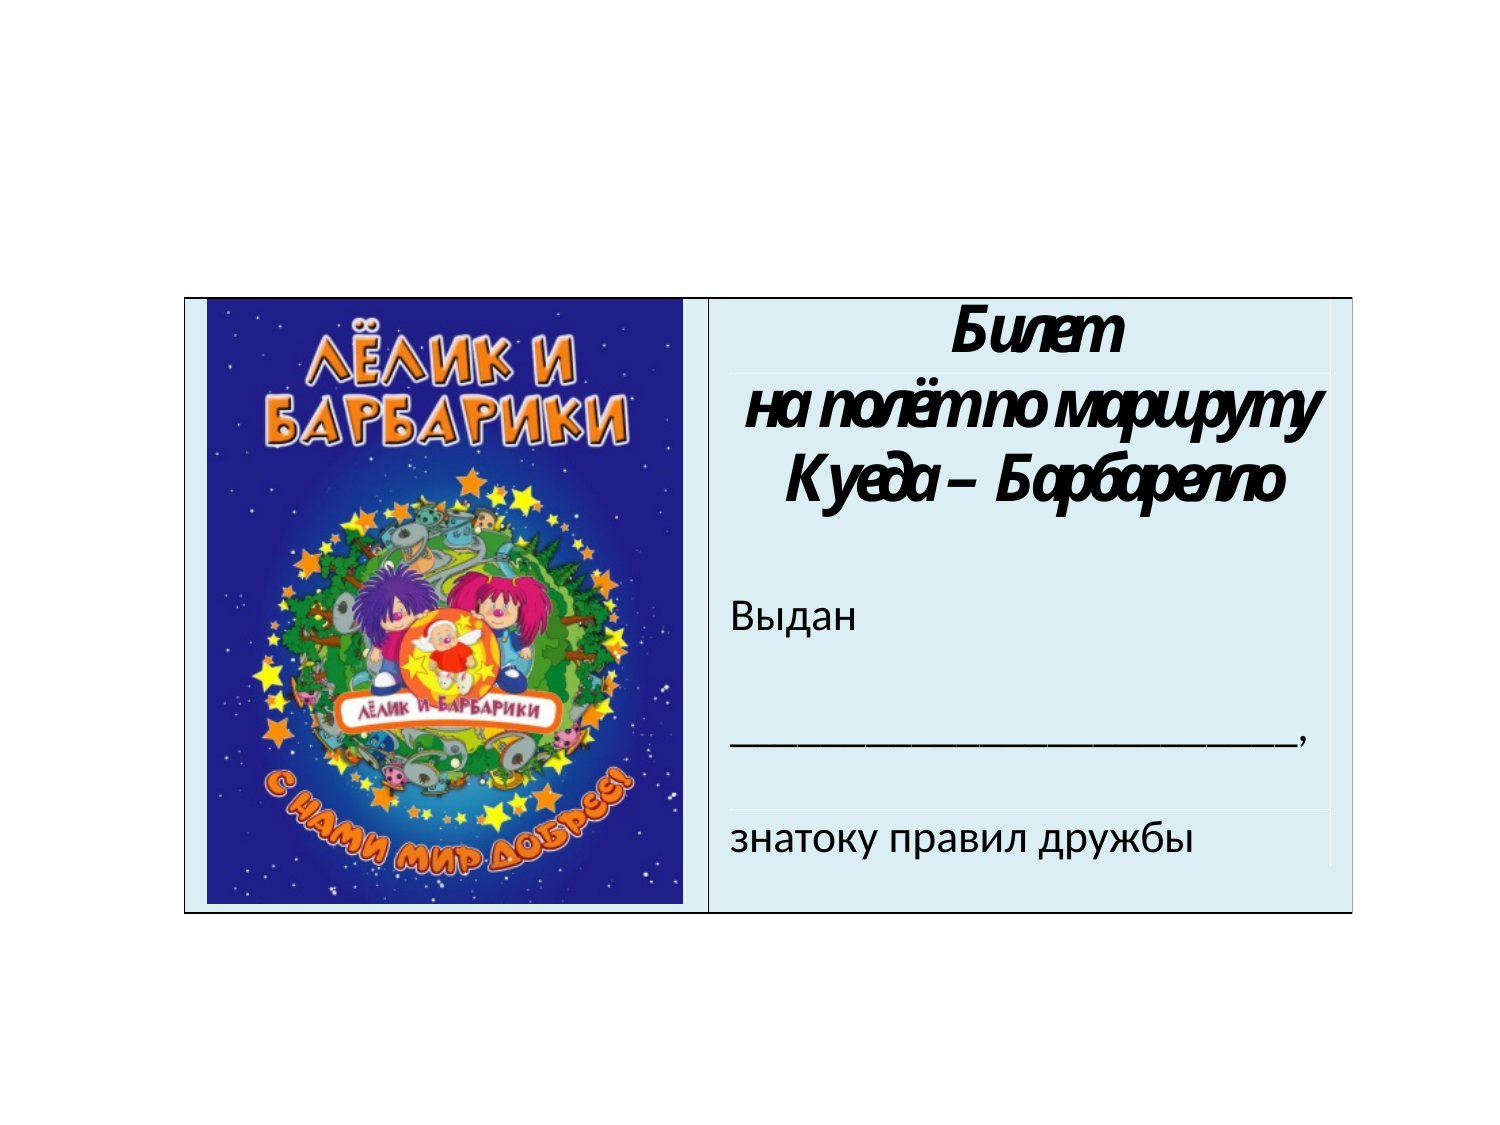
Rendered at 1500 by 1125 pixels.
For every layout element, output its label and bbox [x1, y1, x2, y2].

picture [182, 296, 1353, 927]
